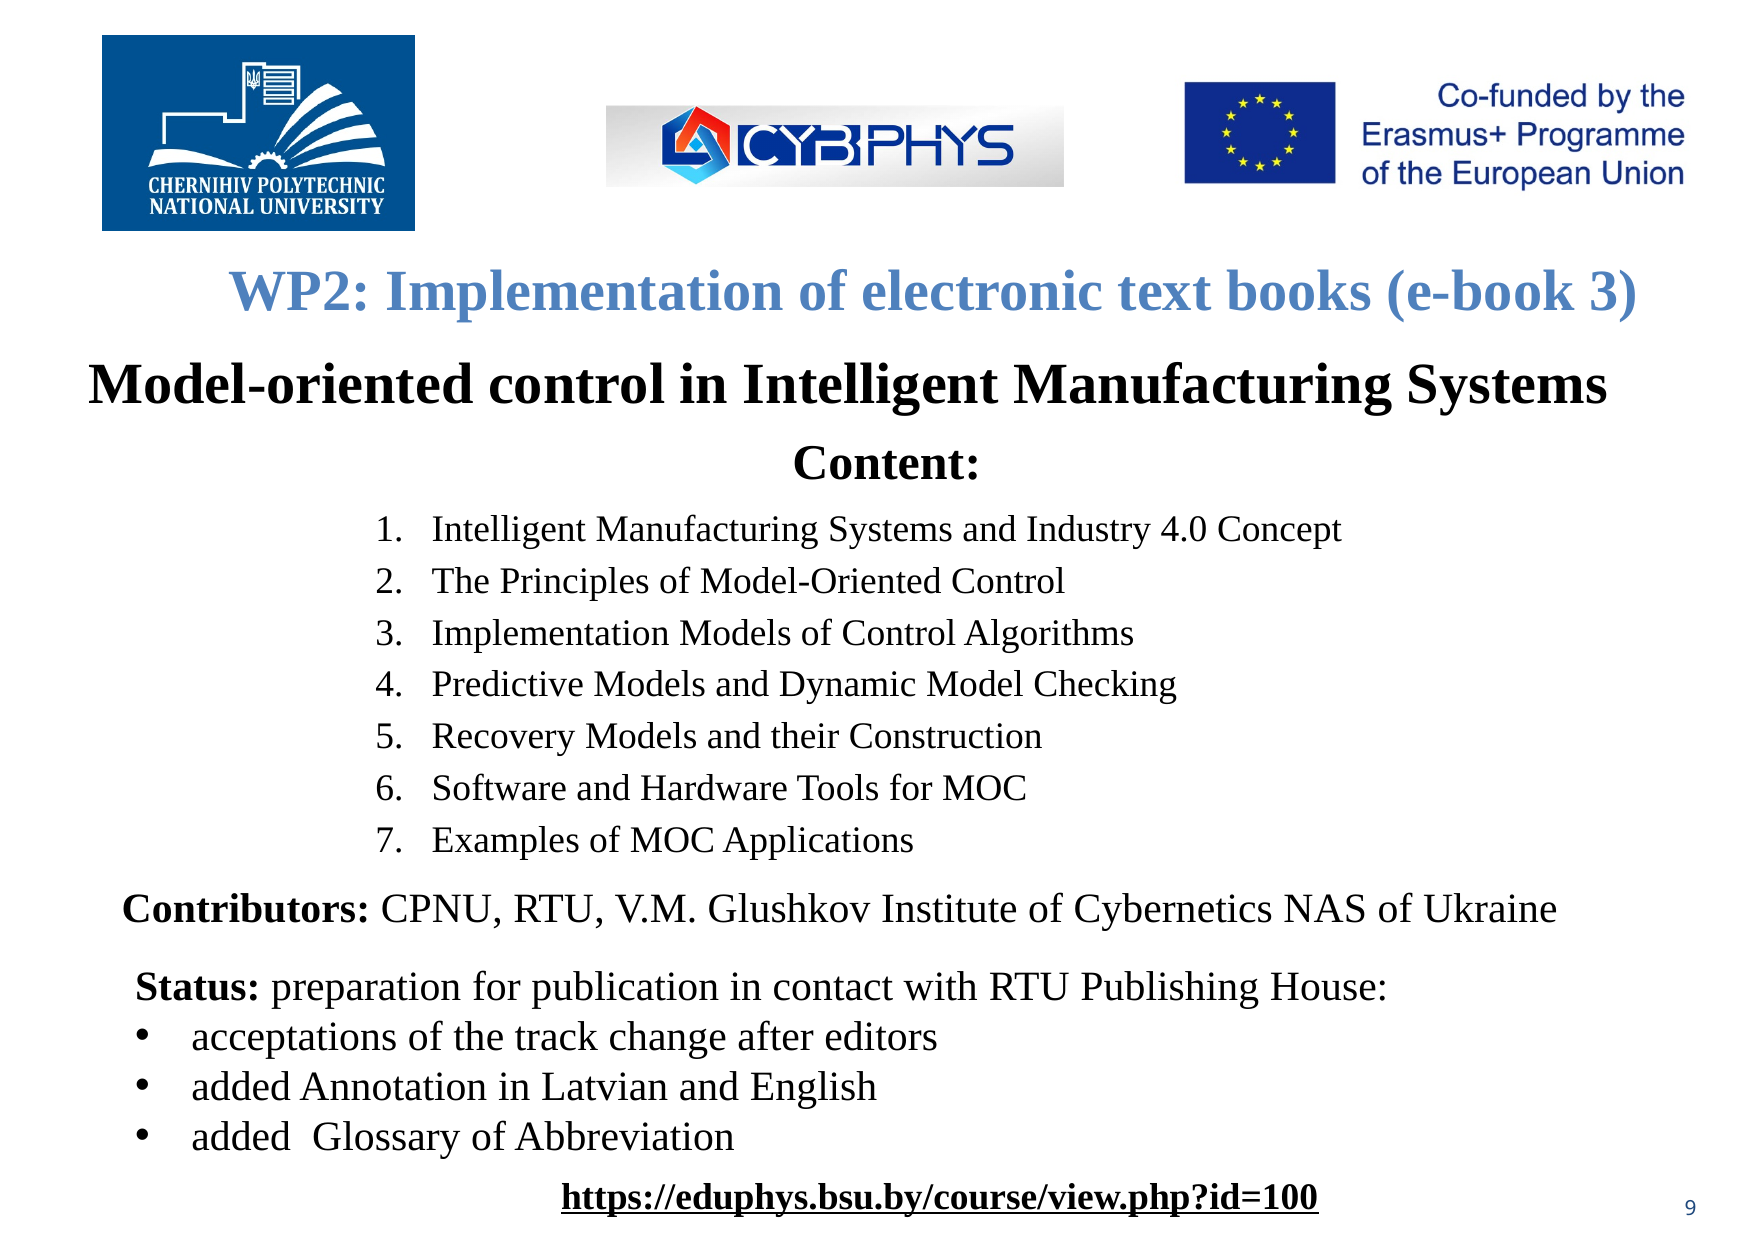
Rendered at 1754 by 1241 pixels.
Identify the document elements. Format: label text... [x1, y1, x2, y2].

slide_number 9 [1627, 1175, 1714, 1241]
picture [102, 35, 415, 232]
picture [1153, 53, 1710, 213]
text_box Status: preparation for publication in contact with RTU Publishing House: acceptations of the track change after editors added Annotation in Latvian and English added Glossary of Abbreviation [120, 951, 1414, 1217]
text_box Model-oriented control in Intelligent Manufacturing Systems [73, 327, 1710, 423]
picture [606, 104, 1064, 187]
text_box Contributors: CPNU, RTU, V.M. Glushkov Institute of Cybernetics NAS of Ukraine [106, 873, 1574, 939]
text_box Intelligent Manufacturing Systems and Industry 4.0 Concept The Principles of Model-Oriented Control Implementation Models of Control Algorithms Predictive Models and Dynamic Model Checking Recovery Models and their Construction Software and Hardware Tools for MOC Examples of MOC Applications [360, 490, 1506, 867]
text_box Content: [777, 421, 997, 497]
text_box https://eduphys.bsu.by/course/view.php?id=100 [546, 1164, 1346, 1225]
text_box WP2: Implementation of electronic text books (e-book 3) [214, 245, 1655, 327]
